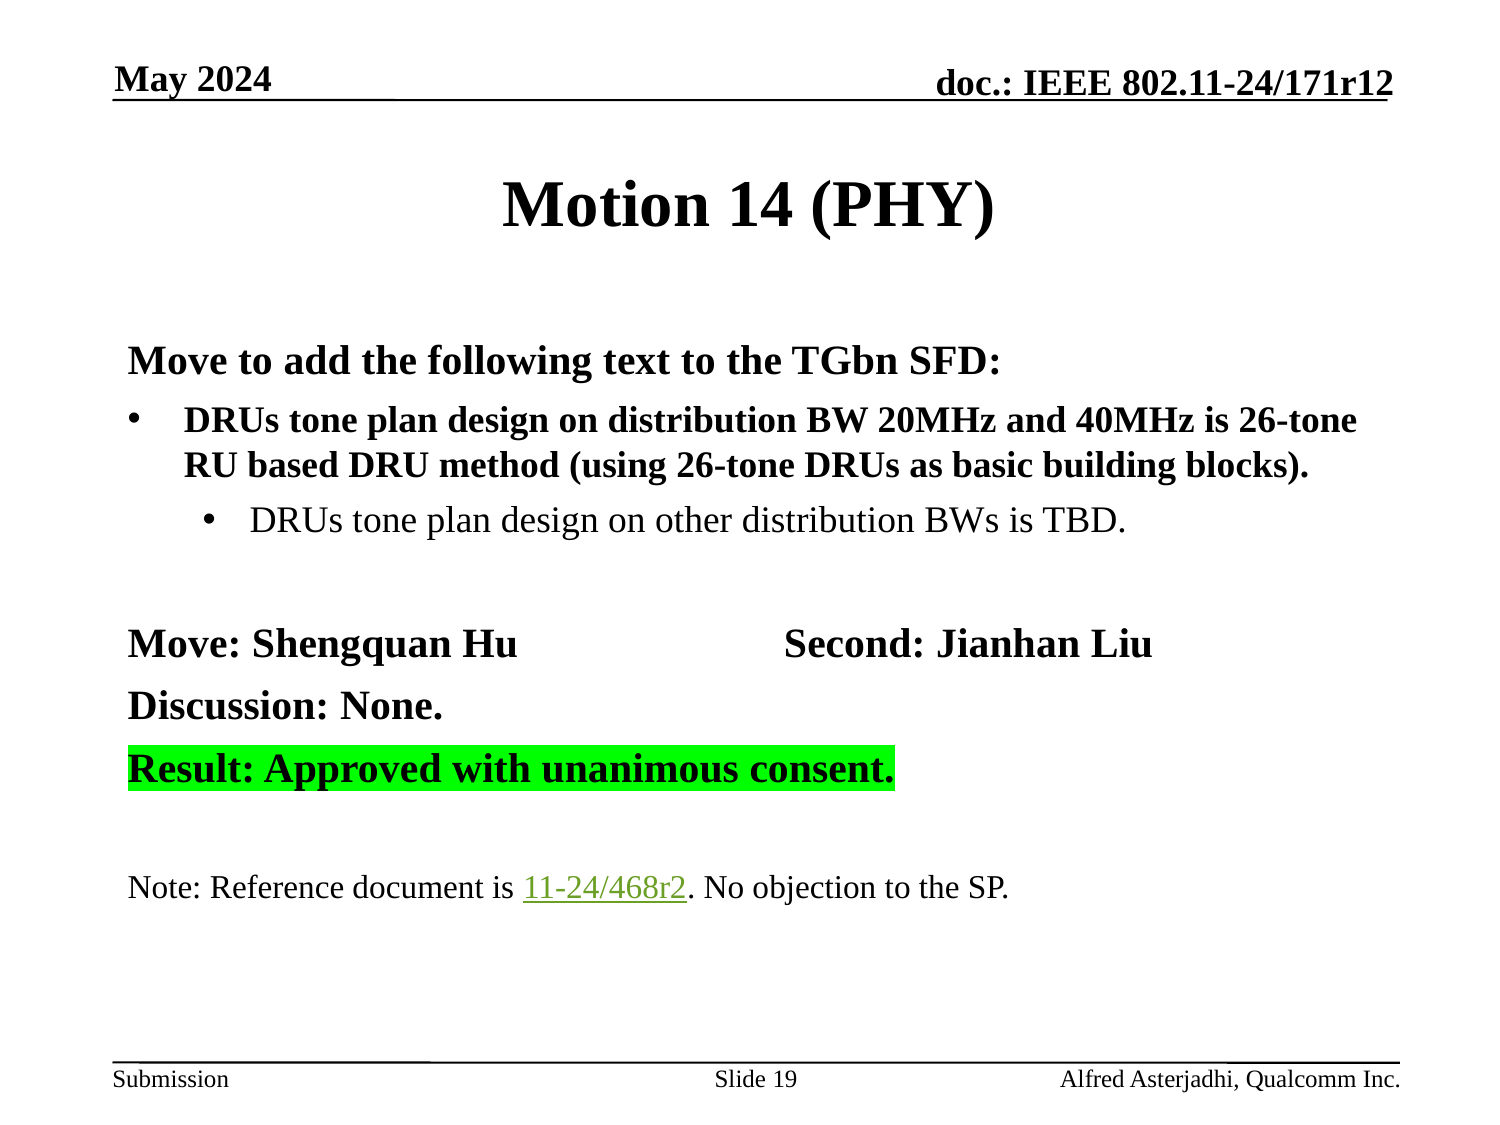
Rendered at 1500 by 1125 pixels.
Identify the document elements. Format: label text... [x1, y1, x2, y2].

footer Alfred Asterjadhi, Qualcomm Inc. [878, 1061, 1402, 1093]
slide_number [114, 54, 423, 100]
title Motion 14 (PHY) [112, 112, 1388, 288]
slide_number Slide 19 [712, 1061, 800, 1123]
list Move to add the following text to the TGbn SFD: DRUs tone plan design on distribution BW 20MHz and 40MHz is 26-tone RU based DRU method (using 26-tone DRUs as basic building blocks). DRUs tone plan design on other distribution BWs is TBD. Move: Shengquan Hu Second: Jianhan Liu Discussion: None. Result: Approved with unanimous consent. Note: Reference document is 11-24/468r2. No objection to the SP. [112, 324, 1388, 1063]
